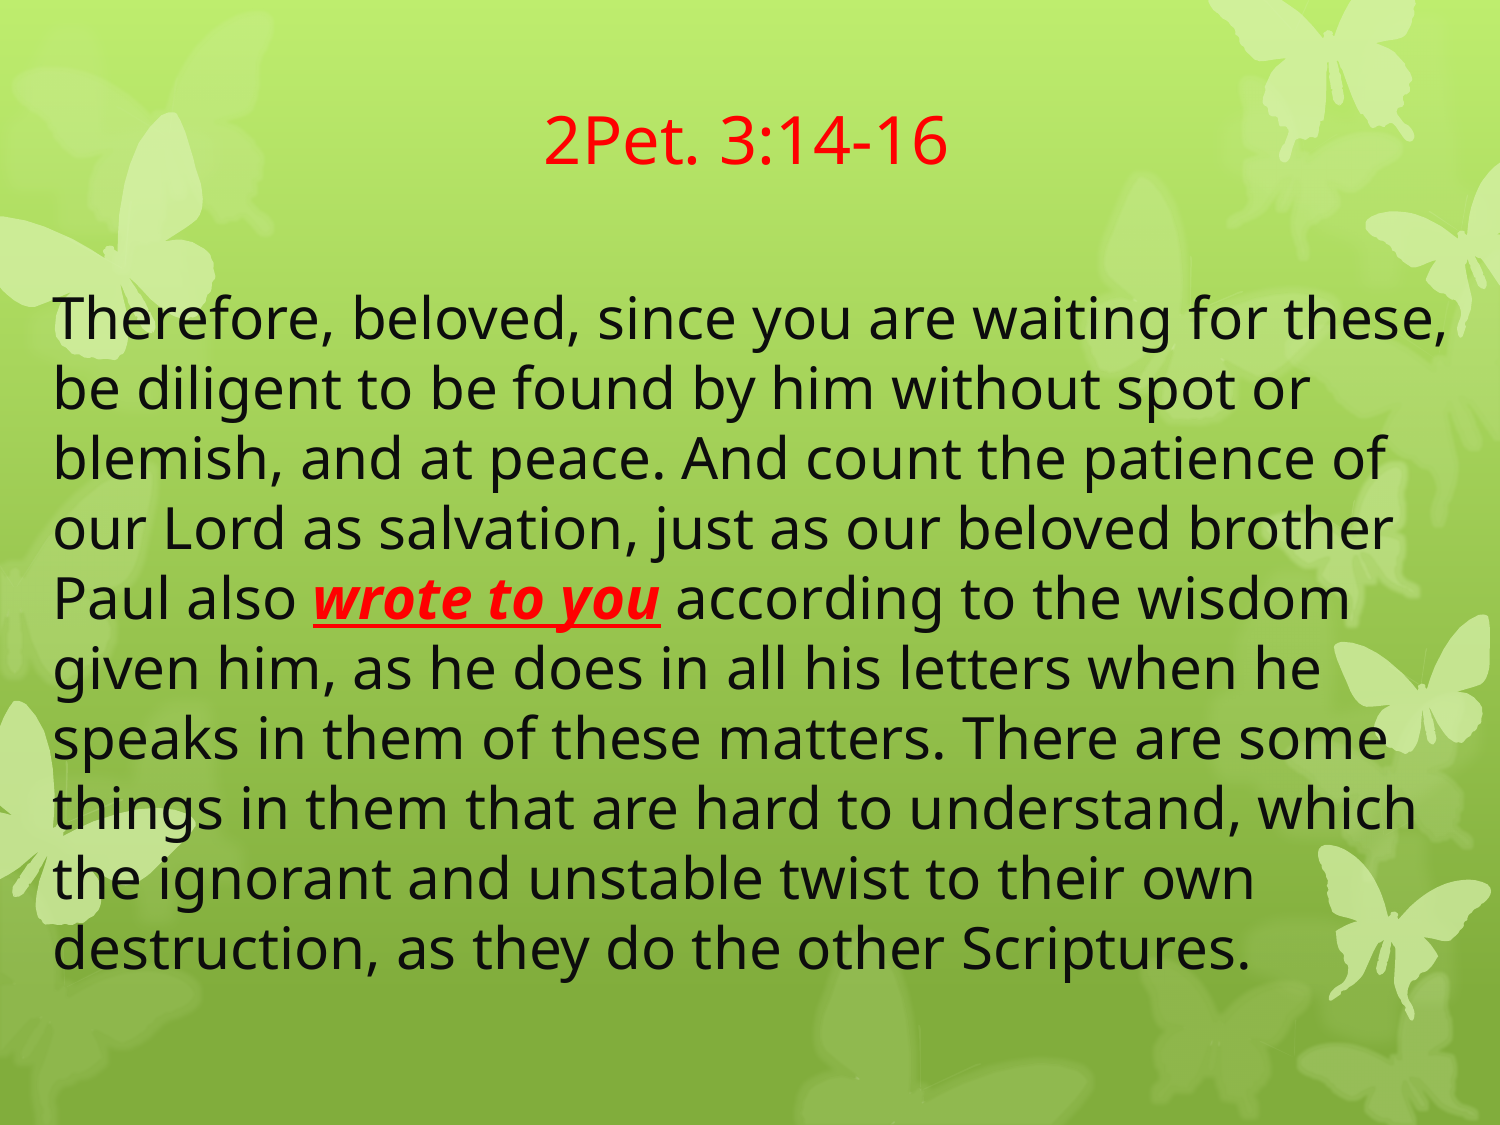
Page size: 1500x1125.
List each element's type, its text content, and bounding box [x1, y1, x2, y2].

list Therefore, beloved, since you are waiting for these, be diligent to be found by him without spot or blemish, and at peace. And count the patience of our Lord as salvation, just as our beloved brother Paul also wrote to you according to the wisdom given him, as he does in all his letters when he speaks in them of these matters. There are some things in them that are hard to understand, which the ignorant and unstable twist to their own destruction, as they do the other Scriptures. [37, 224, 1475, 1038]
title 2Pet. 3:14-16 [162, 62, 1332, 215]
